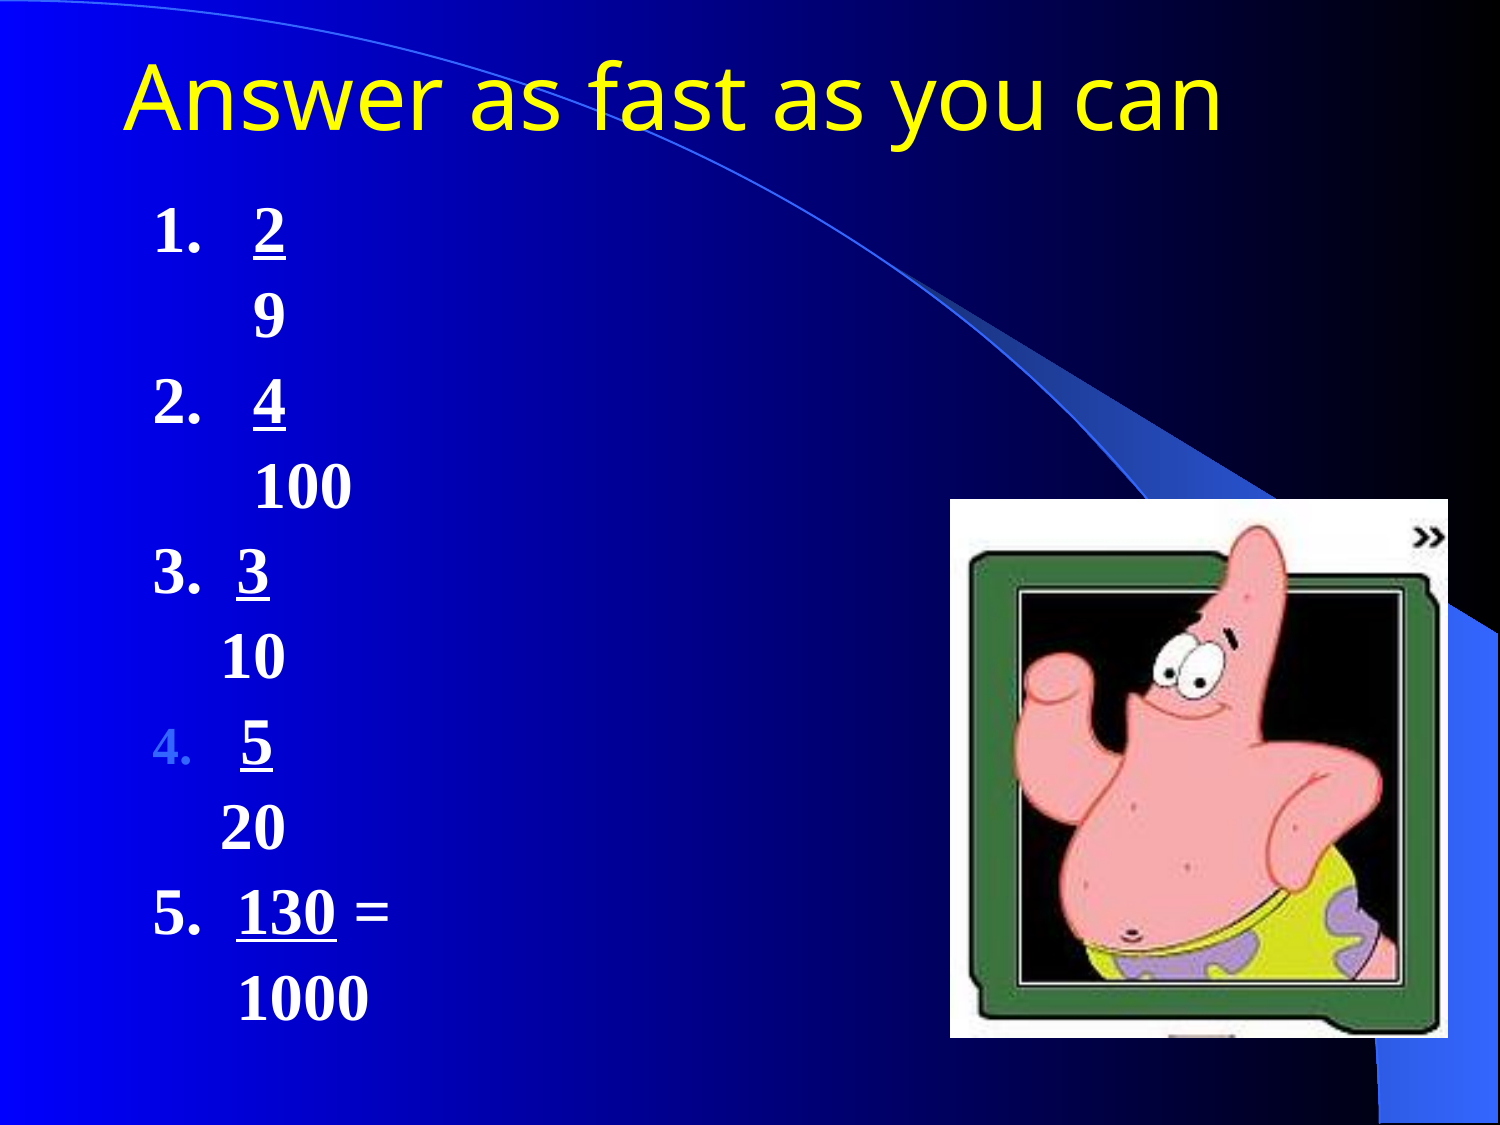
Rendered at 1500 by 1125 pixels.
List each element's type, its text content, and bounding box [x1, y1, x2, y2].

list 1. 2 9 2. 4 100 3. 3 10 5 20 5. 130 = 1000 [137, 187, 763, 863]
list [949, 499, 1448, 1038]
title Answer as fast as you can [37, 0, 1313, 188]
